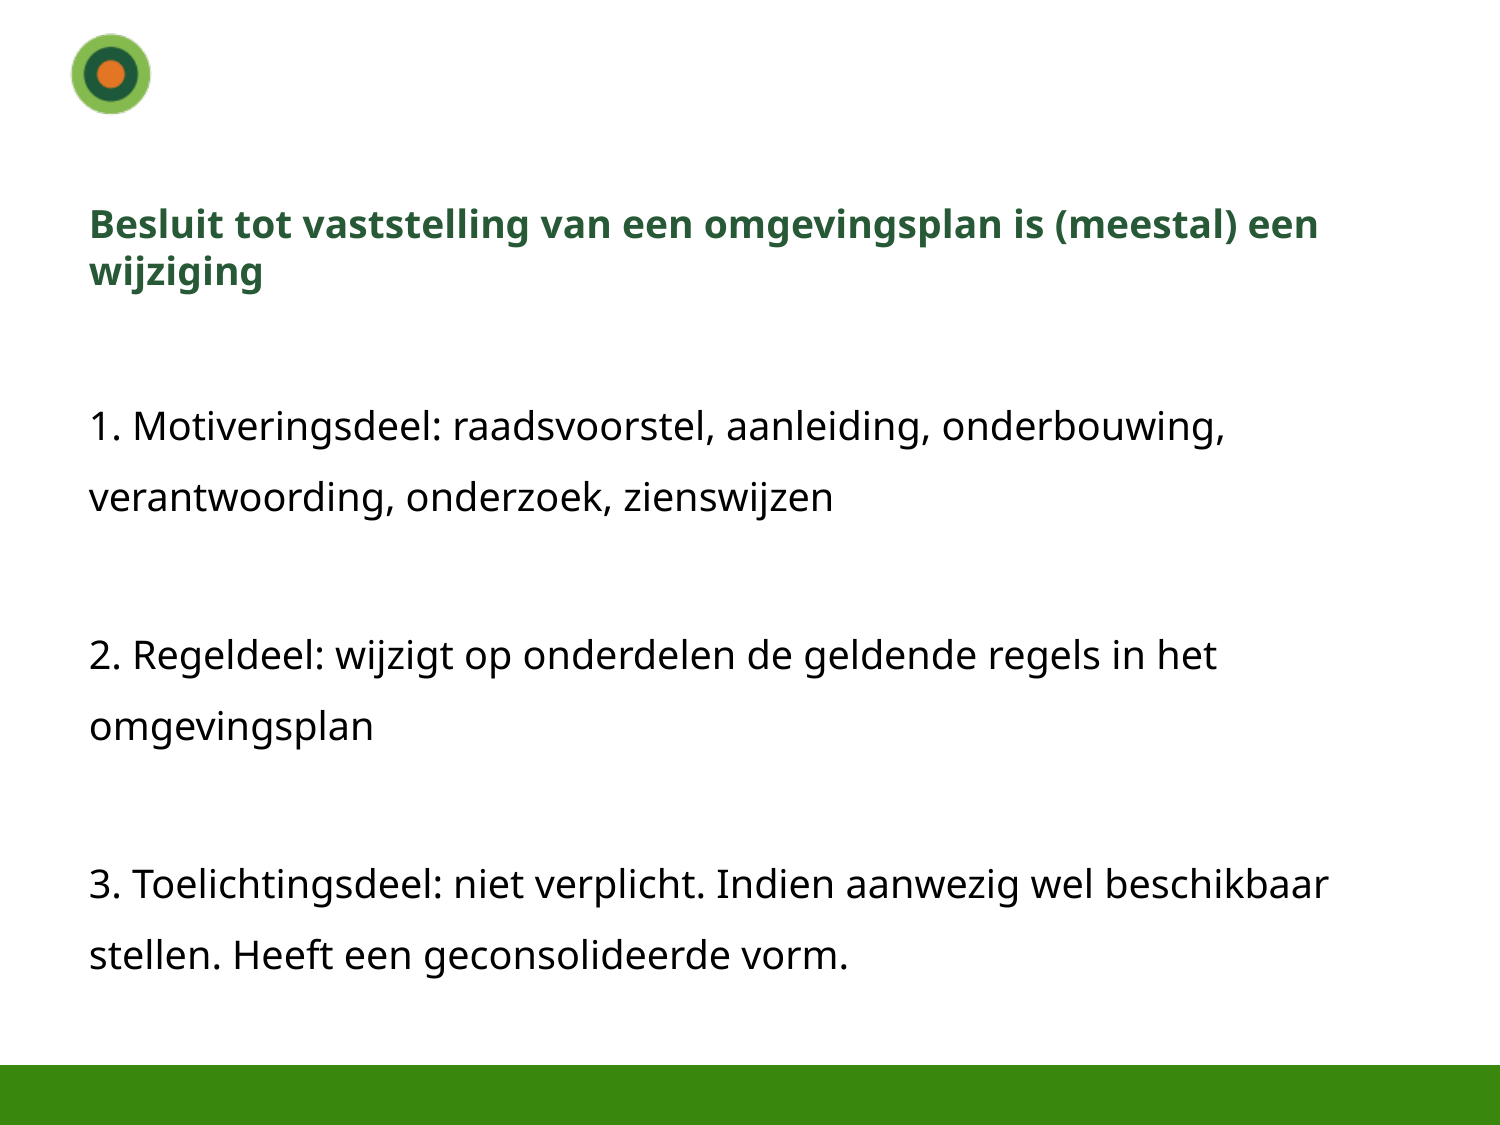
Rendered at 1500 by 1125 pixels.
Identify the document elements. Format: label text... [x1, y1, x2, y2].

title Besluit tot vaststelling van een omgevingsplan is (meestal) een wijziging [73, 191, 1424, 301]
list 1. Motiveringsdeel: raadsvoorstel, aanleiding, onderbouwing, verantwoording, onderzoek, zienswijzen 2. Regeldeel: wijzigt op onderdelen de geldende regels in het omgevingsplan 3. Toelichtingsdeel: niet verplicht. Indien aanwezig wel beschikbaar stellen. Heeft een geconsolideerde vorm. [73, 297, 1423, 1004]
